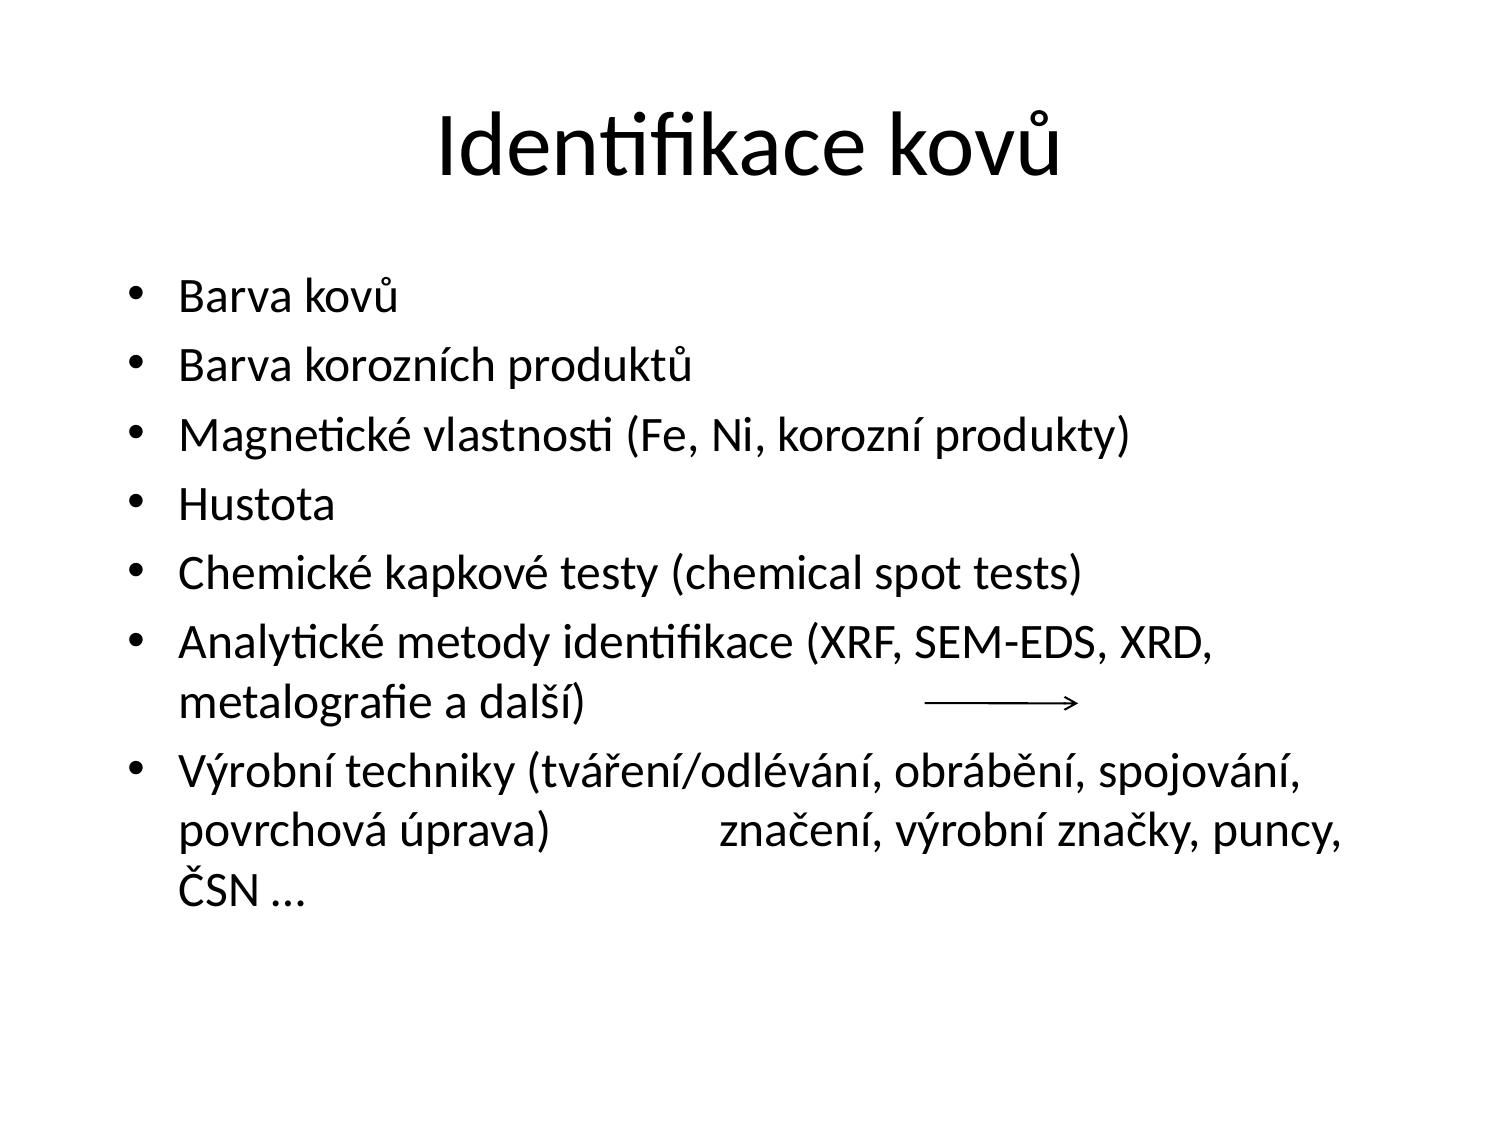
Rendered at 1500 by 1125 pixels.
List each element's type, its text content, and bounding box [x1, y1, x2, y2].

title Identifikace kovů [75, 45, 1425, 233]
list Barva kovů Barva korozních produktů Magnetické vlastnosti (Fe, Ni, korozní produkty) Hustota Chemické kapkové testy (chemical spot tests) Analytické metody identifikace (XRF, SEM-EDS, XRD, metalografie a další) Výrobní techniky (tváření/odlévání, obrábění, spojování, povrchová úprava) značení, výrobní značky, puncy, ČSN … [112, 255, 1388, 931]
